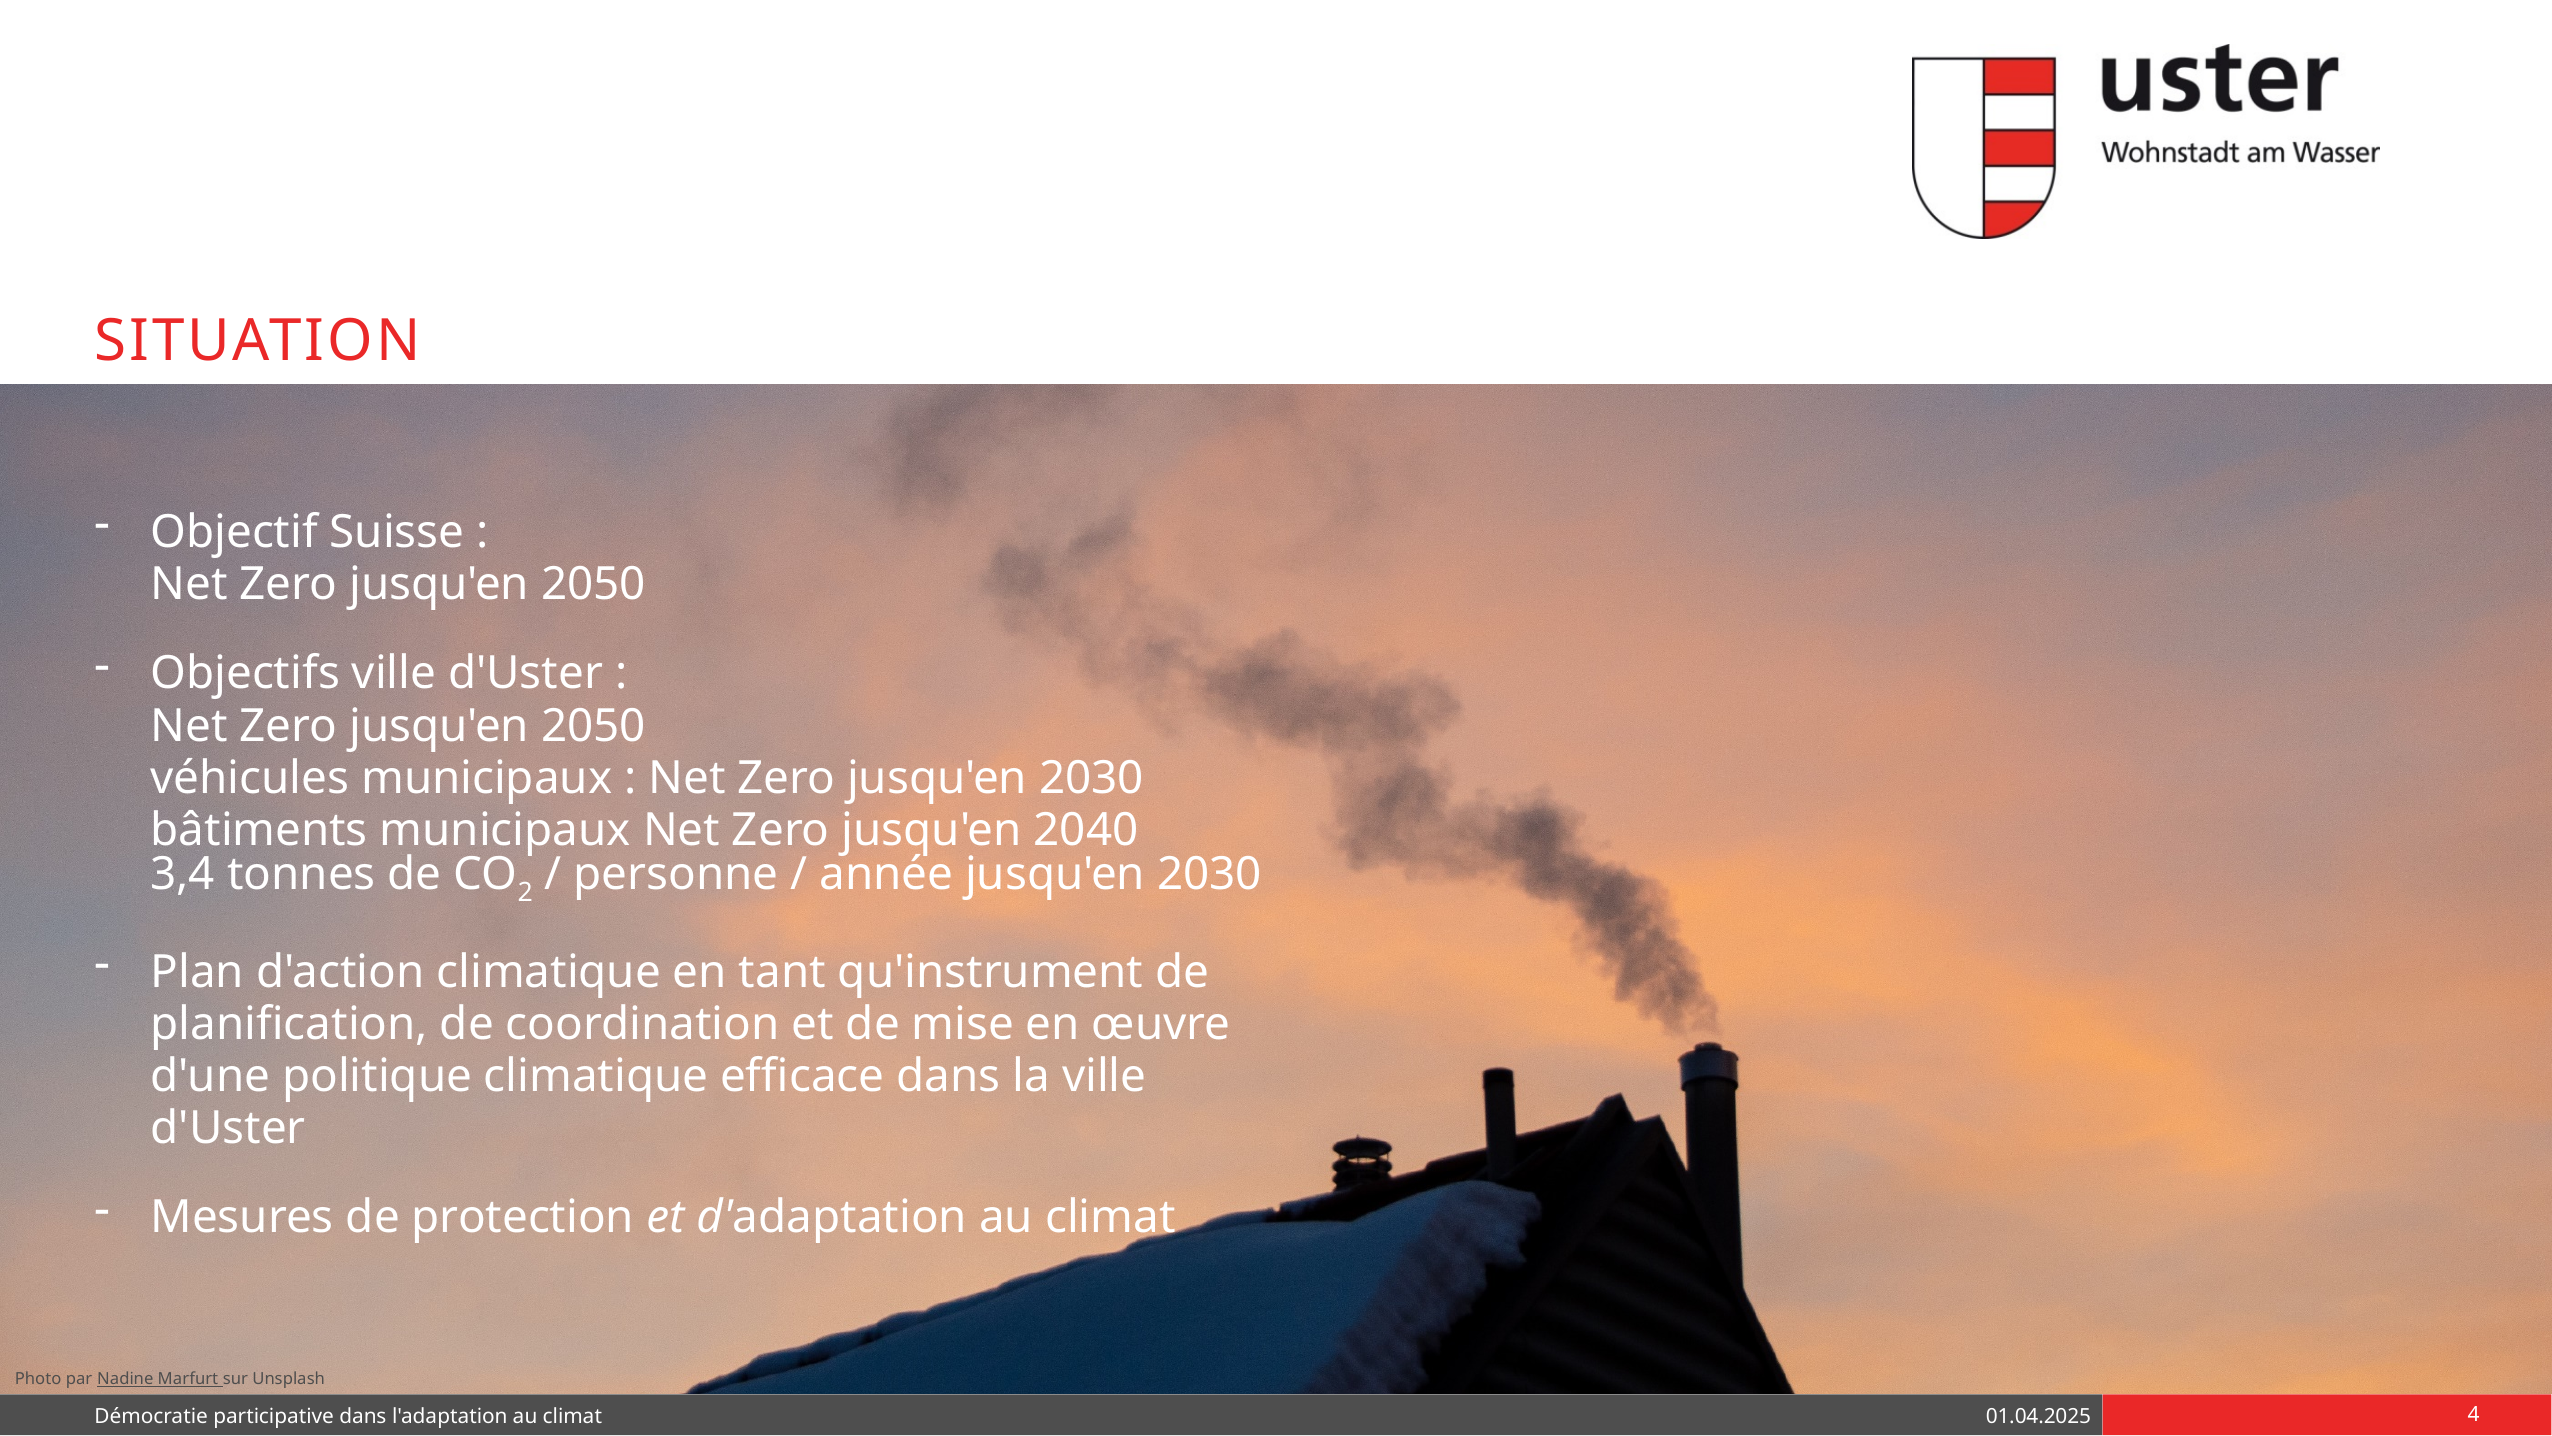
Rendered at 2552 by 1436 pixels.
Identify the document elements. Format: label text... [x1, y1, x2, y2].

slide_number 4 [2258, 1405, 2480, 1436]
picture [0, 383, 2552, 1394]
picture [1912, 44, 2380, 239]
title Situation [94, 303, 2457, 375]
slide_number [1571, 1405, 2091, 1436]
footer Démocratie participative dans l'adaptation au climat [94, 1405, 1520, 1436]
